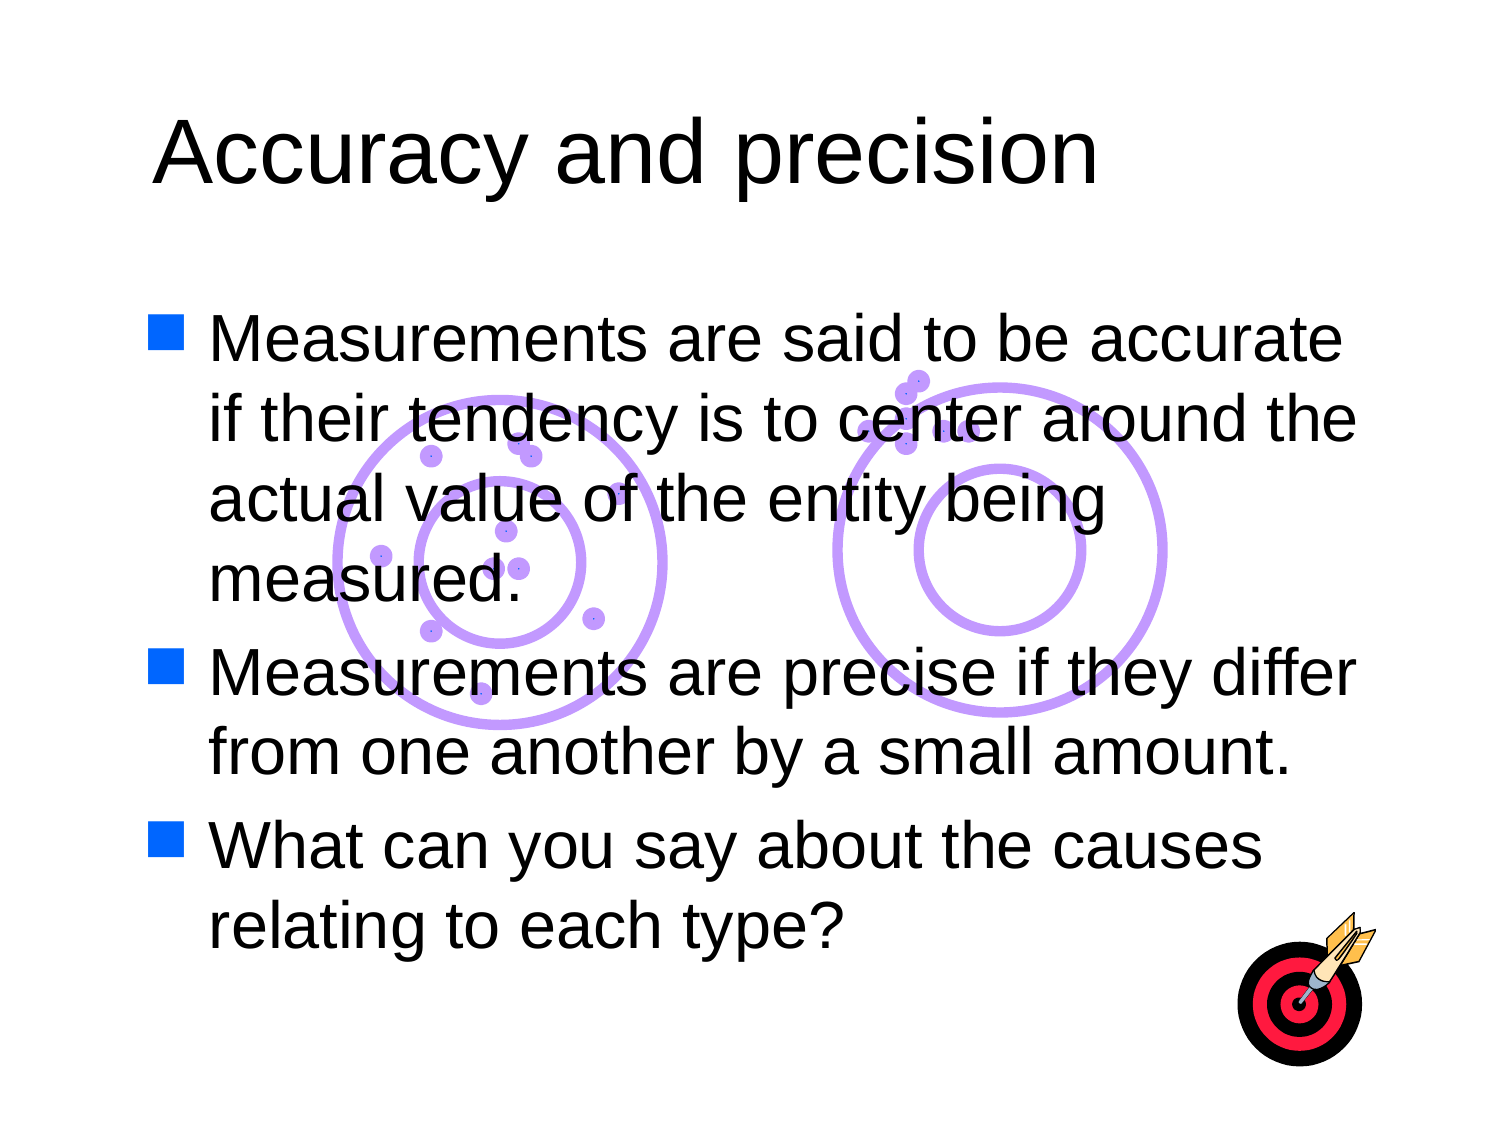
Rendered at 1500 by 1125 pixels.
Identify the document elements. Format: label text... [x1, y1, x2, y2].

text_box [1237, 912, 1377, 1067]
title Accuracy and precision [137, 56, 1413, 238]
list Measurements are said to be accurate if their tendency is to center around the actual value of the entity being measured. Measurements are precise if they differ from one another by a small amount. What can you say about the causes relating to each type? [137, 287, 1413, 963]
